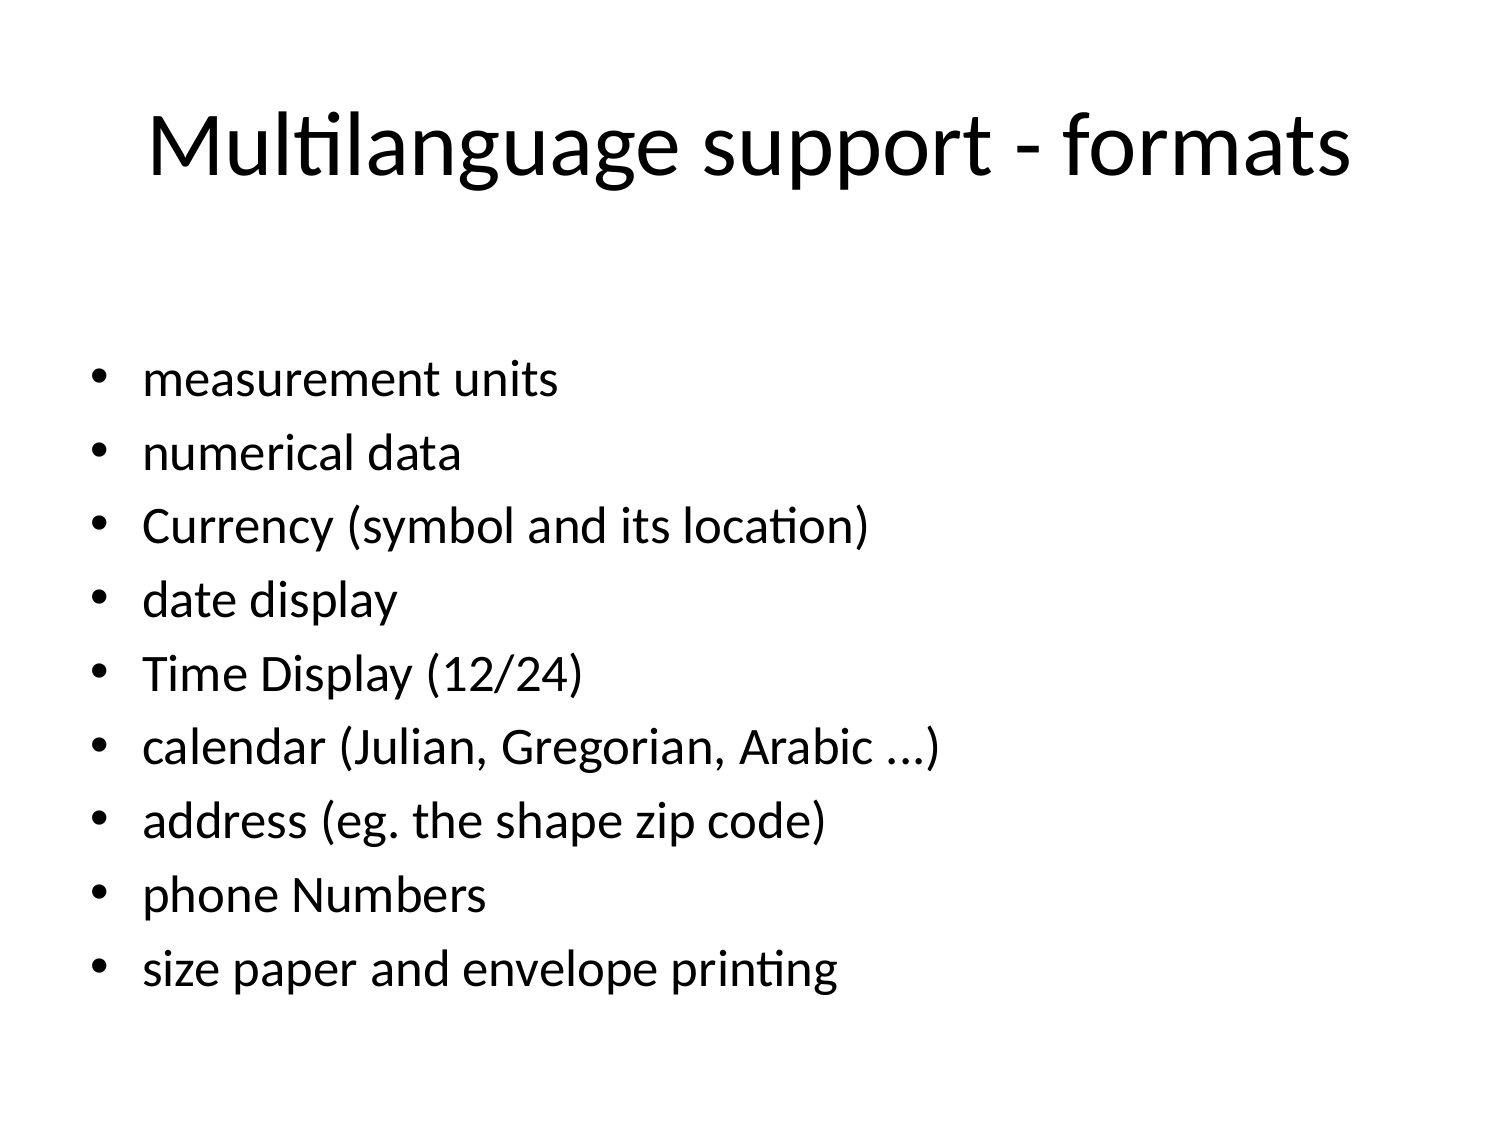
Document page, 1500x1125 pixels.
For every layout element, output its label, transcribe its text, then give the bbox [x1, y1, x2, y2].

list measurement units numerical data Currency (symbol and its location) date display Time Display (12/24) calendar (Julian, Gregorian, Arabic ...) address (eg. the shape zip code) phone Numbers size paper and envelope printing [75, 262, 1425, 1005]
title Multilanguage support - formats [75, 45, 1425, 233]
